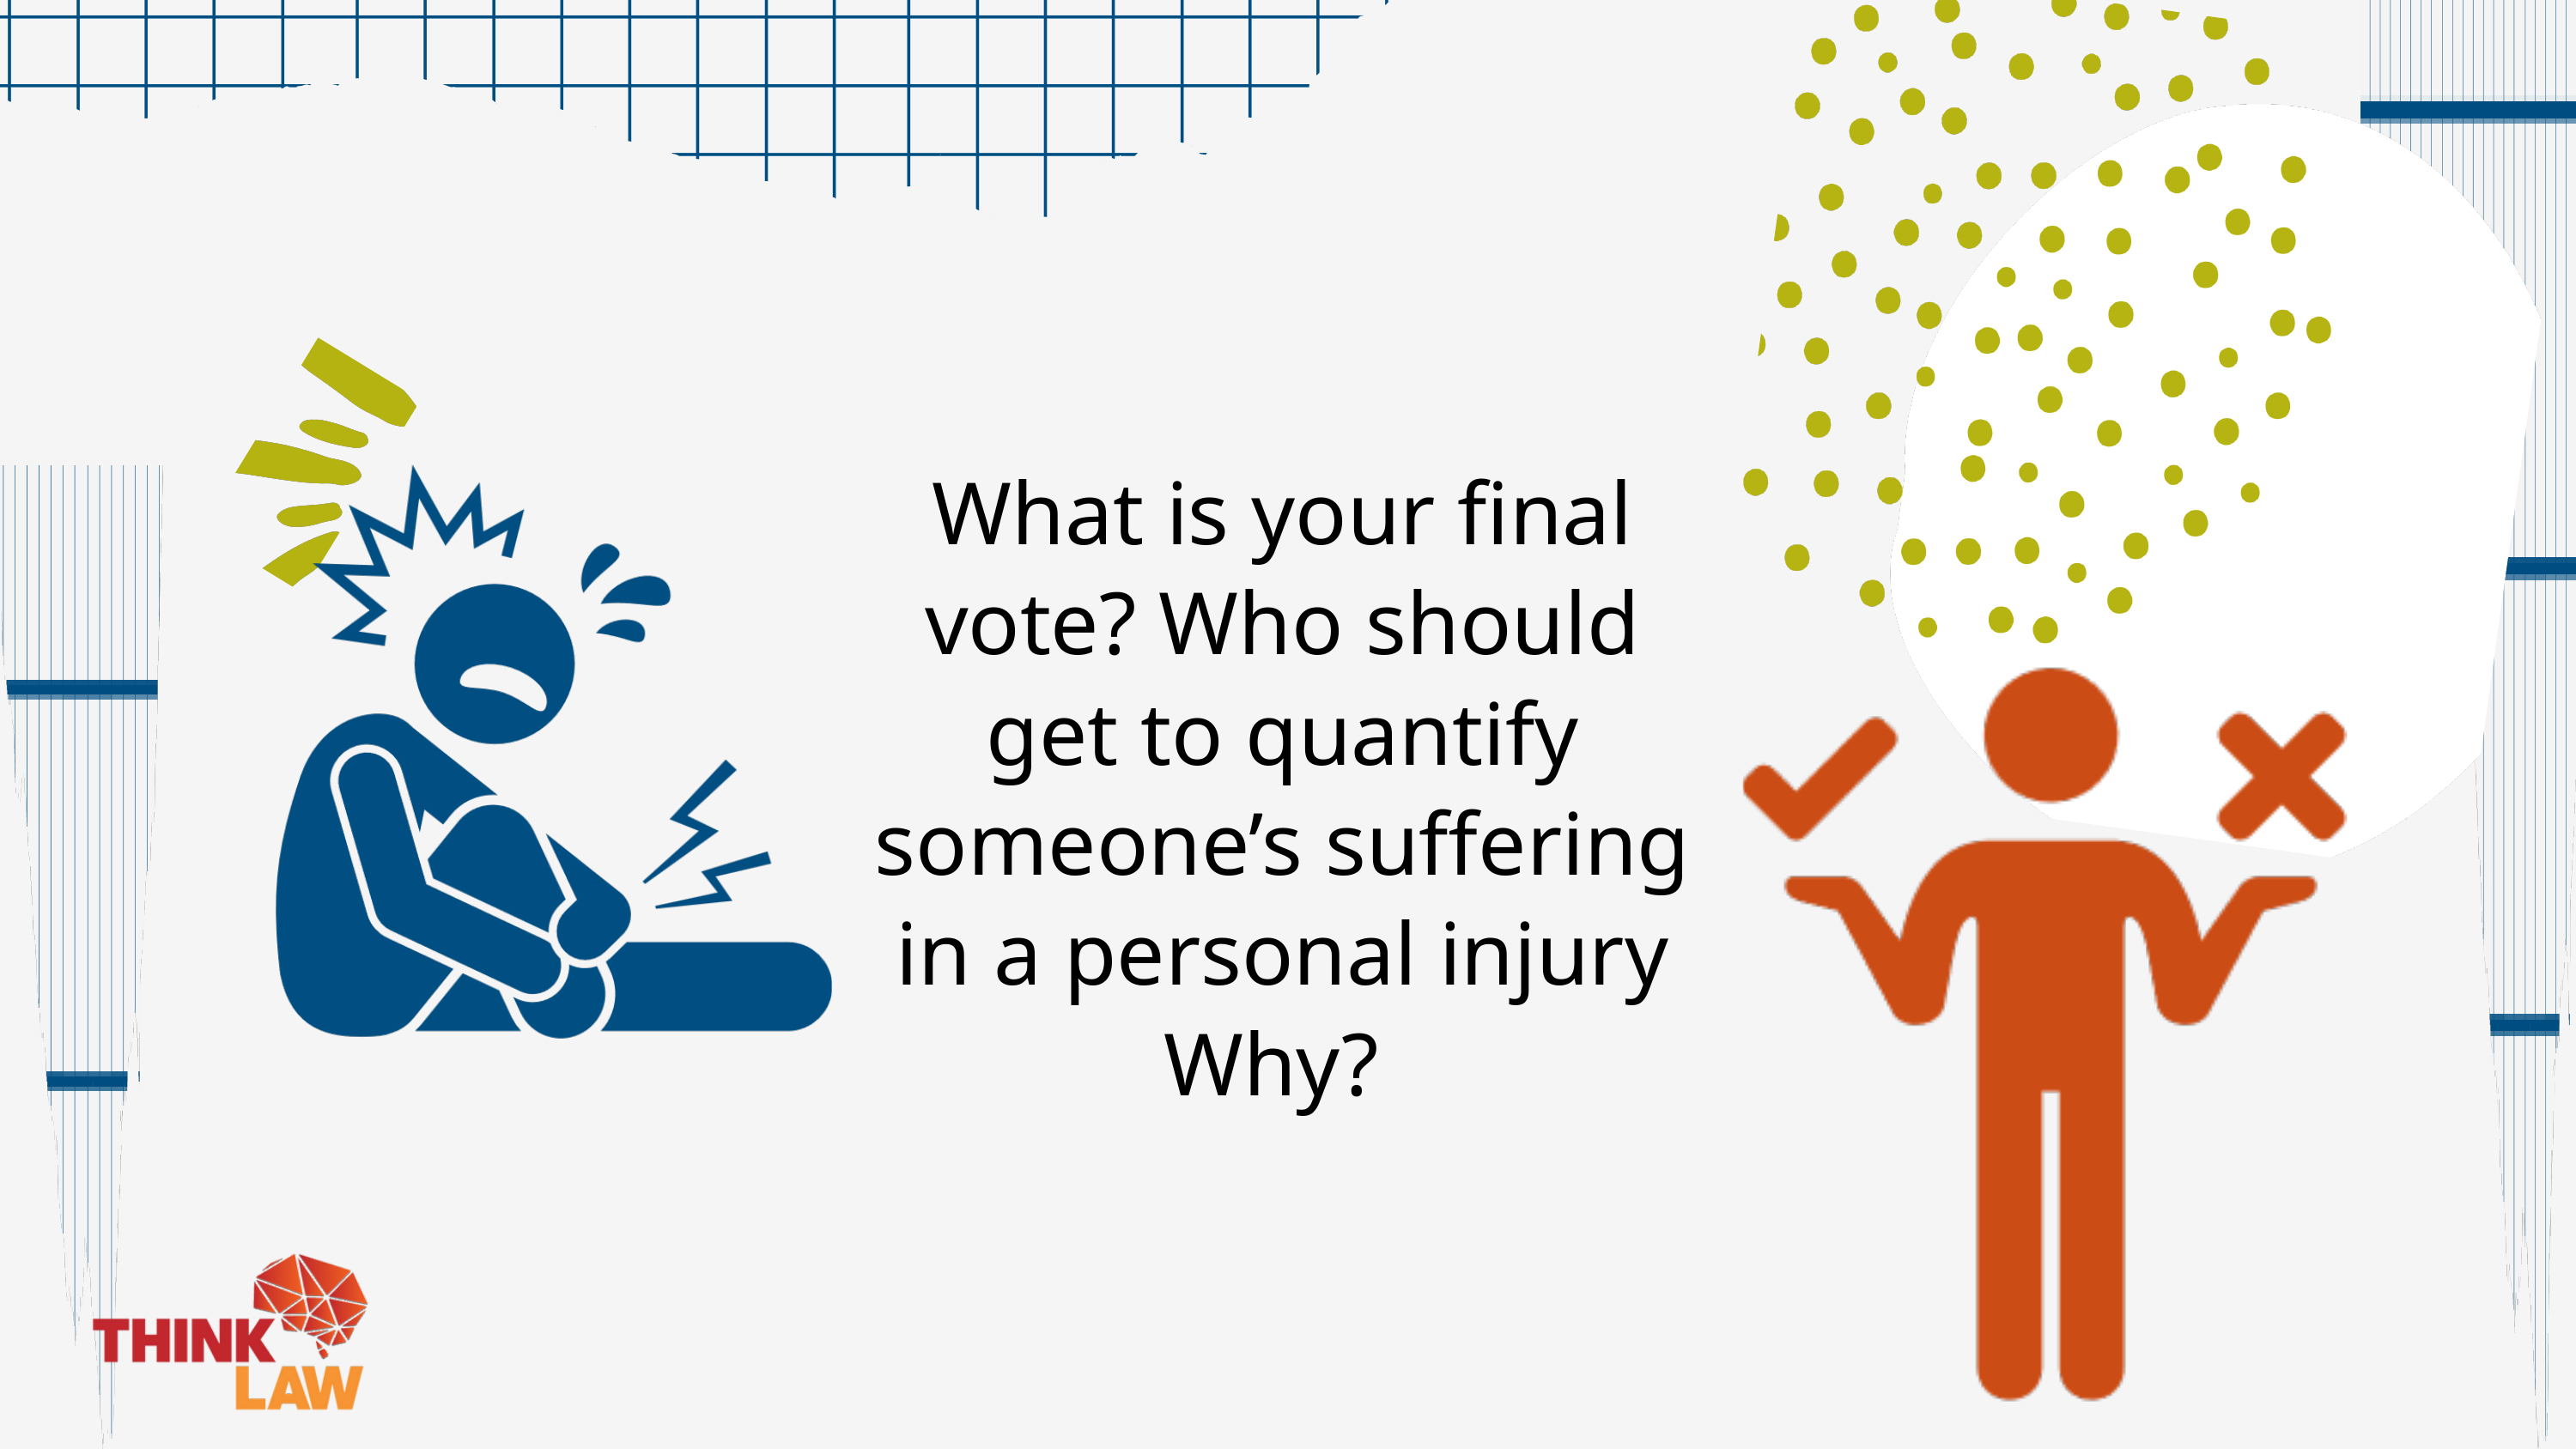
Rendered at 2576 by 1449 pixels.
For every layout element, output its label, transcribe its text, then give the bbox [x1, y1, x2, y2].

text_box [1742, 658, 2348, 1404]
text_box [0, 0, 1390, 219]
text_box What is your final vote? Who should get to quantify someone’s suffering in a personal injury Why? [845, 445, 1721, 1119]
text_box [1721, 0, 2576, 876]
text_box [85, 1210, 376, 1449]
text_box [273, 464, 832, 1045]
text_box [2360, 0, 2576, 67]
text_box [0, 465, 172, 1449]
text_box [200, 337, 421, 575]
text_box [2360, 74, 2576, 1449]
